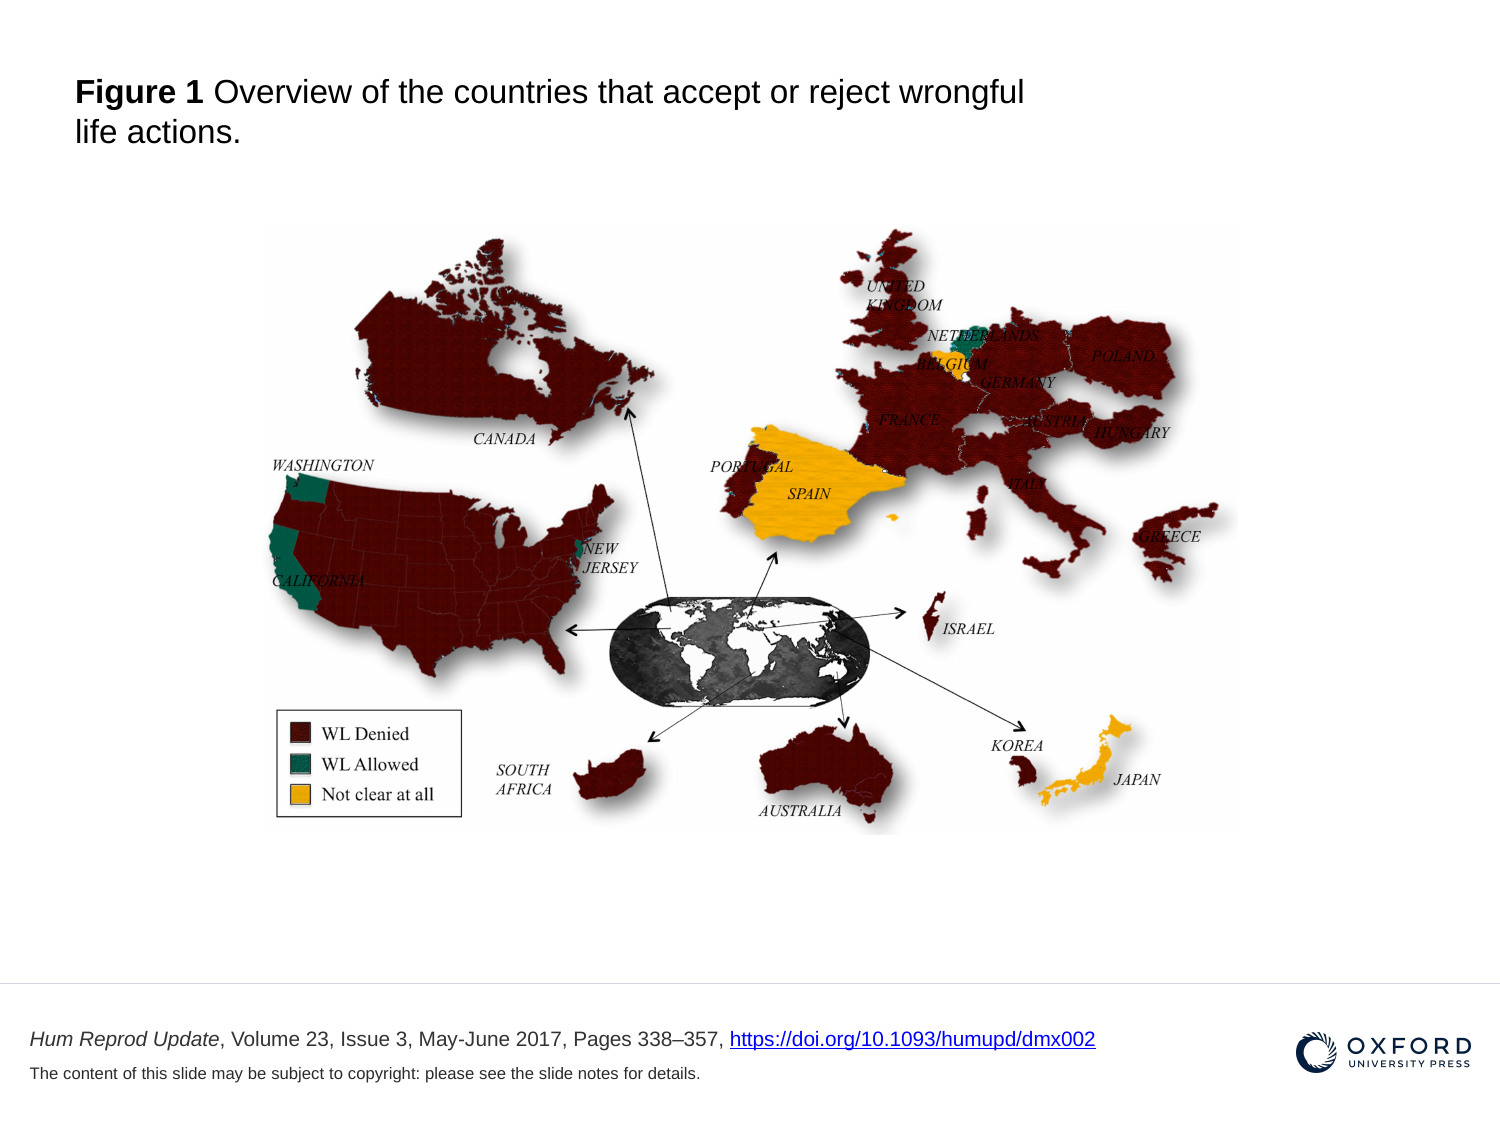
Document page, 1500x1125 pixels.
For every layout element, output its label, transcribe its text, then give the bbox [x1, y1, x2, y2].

title Figure 1 Overview of the countries that accept or reject wrongful life actions. [75, 69, 1078, 171]
picture [1296, 1032, 1471, 1073]
footer Hum Reprod Update, Volume 23, Issue 3, May-June 2017, Pages 338–357, https://doi.org/10.1093/humupd/dmx002 The content of this slide may be subject to copyright: please see the slide notes for details. [0, 983, 1260, 1125]
picture [262, 224, 1238, 835]
